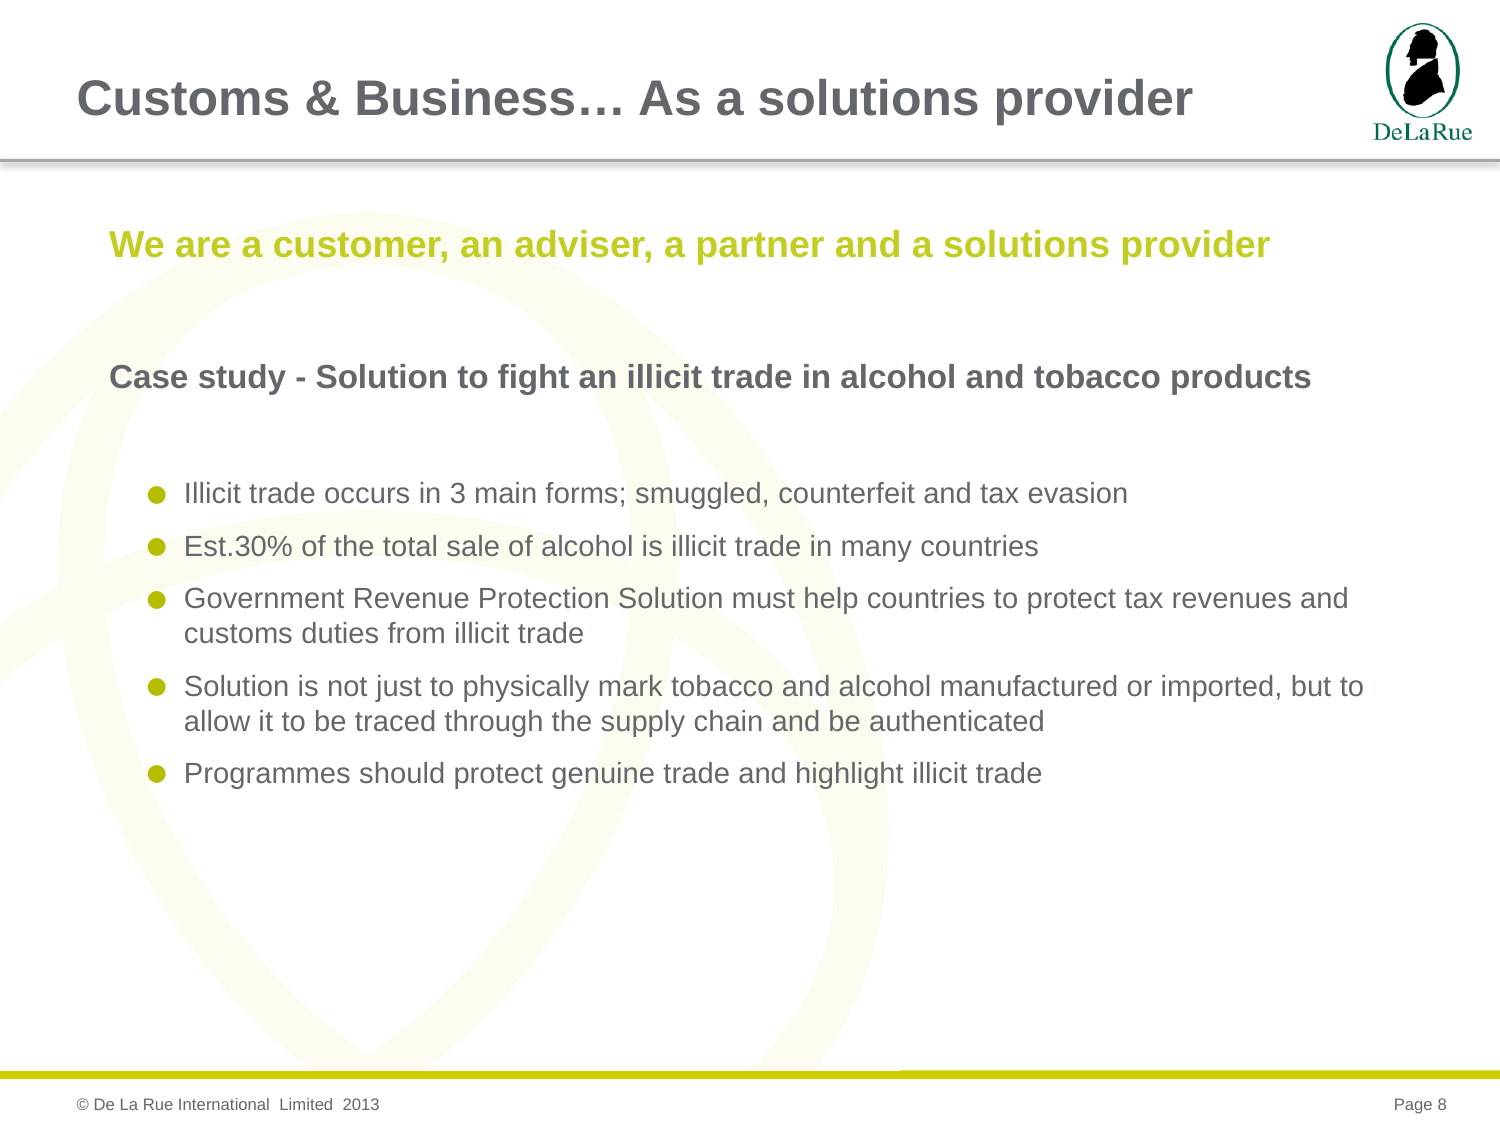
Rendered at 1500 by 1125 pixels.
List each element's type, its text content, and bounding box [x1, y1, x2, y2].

title Customs & Business… As a solutions provider [76, 7, 1365, 126]
picture [0, 195, 900, 1071]
list We are a customer, an adviser, a partner and a solutions provider Case study - Solution to fight an illicit trade in alcohol and tobacco products Illicit trade occurs in 3 main forms; smuggled, counterfeit and tax evasion Est.30% of the total sale of alcohol is illicit trade in many countries Government Revenue Protection Solution must help countries to protect tax revenues and customs duties from illicit trade Solution is not just to physically mark tobacco and alcohol manufactured or imported, but to allow it to be traced through the supply chain and be authenticated Programmes should protect genuine trade and highlight illicit trade [904, 219, 1424, 1059]
picture [1373, 23, 1472, 140]
slide_number Page 8 [1268, 1092, 1448, 1125]
